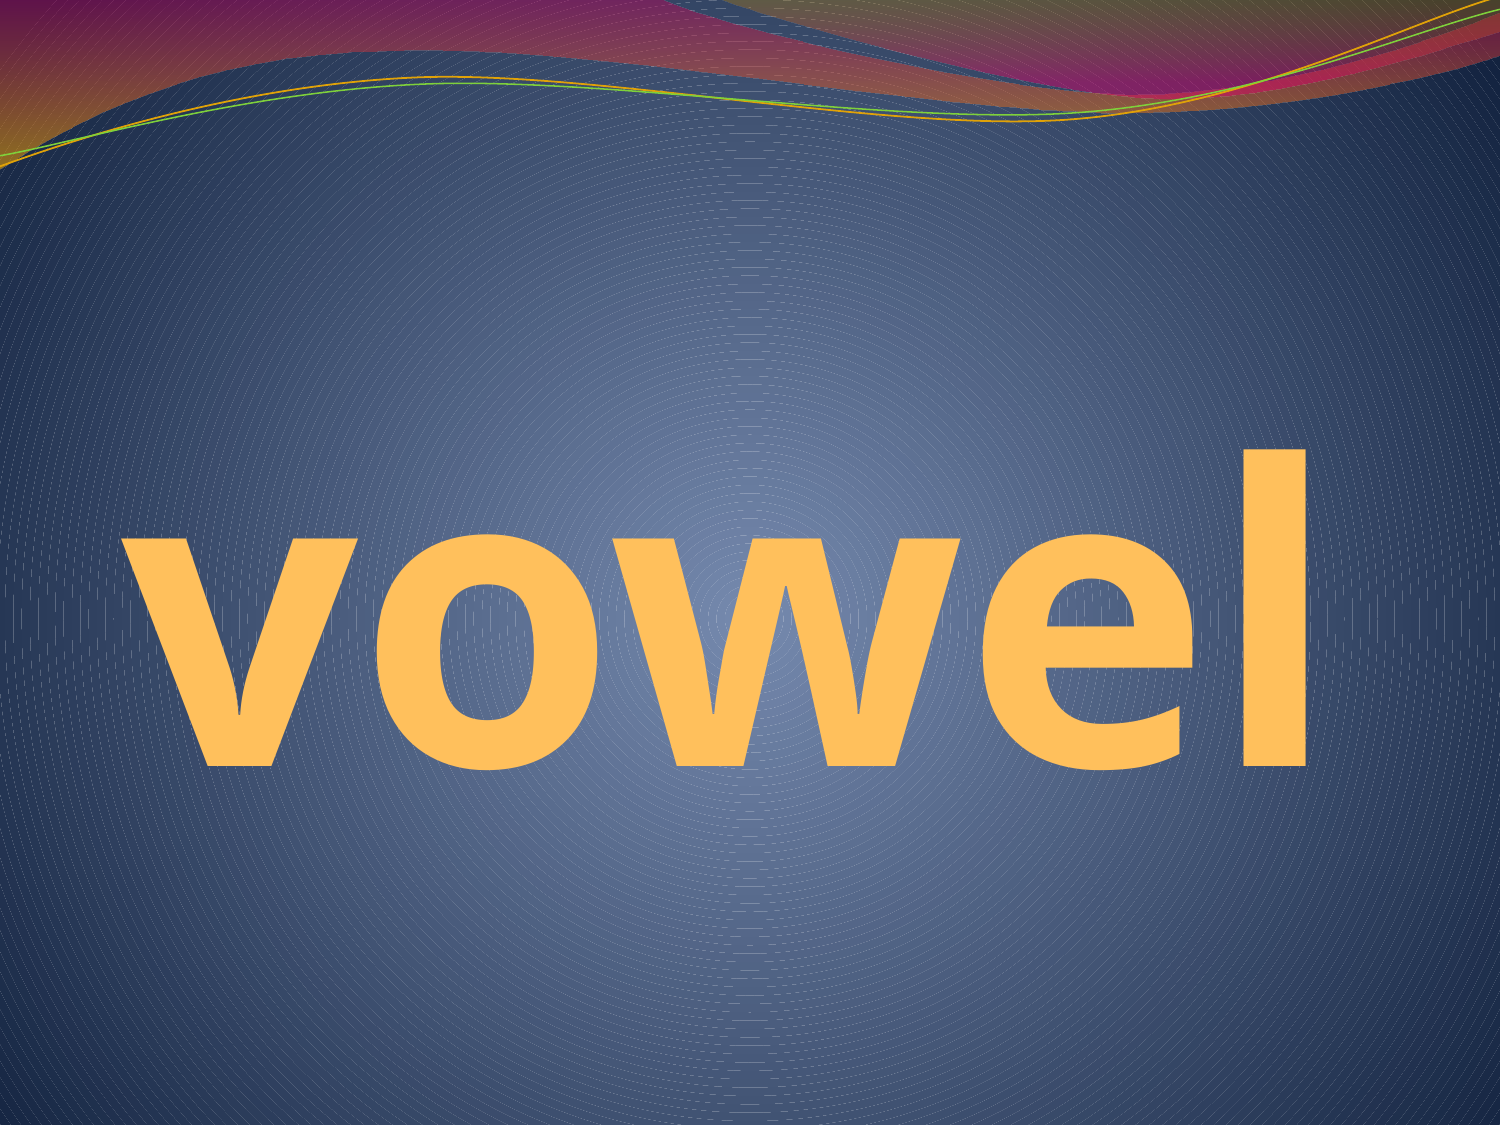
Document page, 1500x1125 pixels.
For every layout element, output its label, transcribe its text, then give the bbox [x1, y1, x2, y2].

title vowel [87, 224, 1376, 850]
